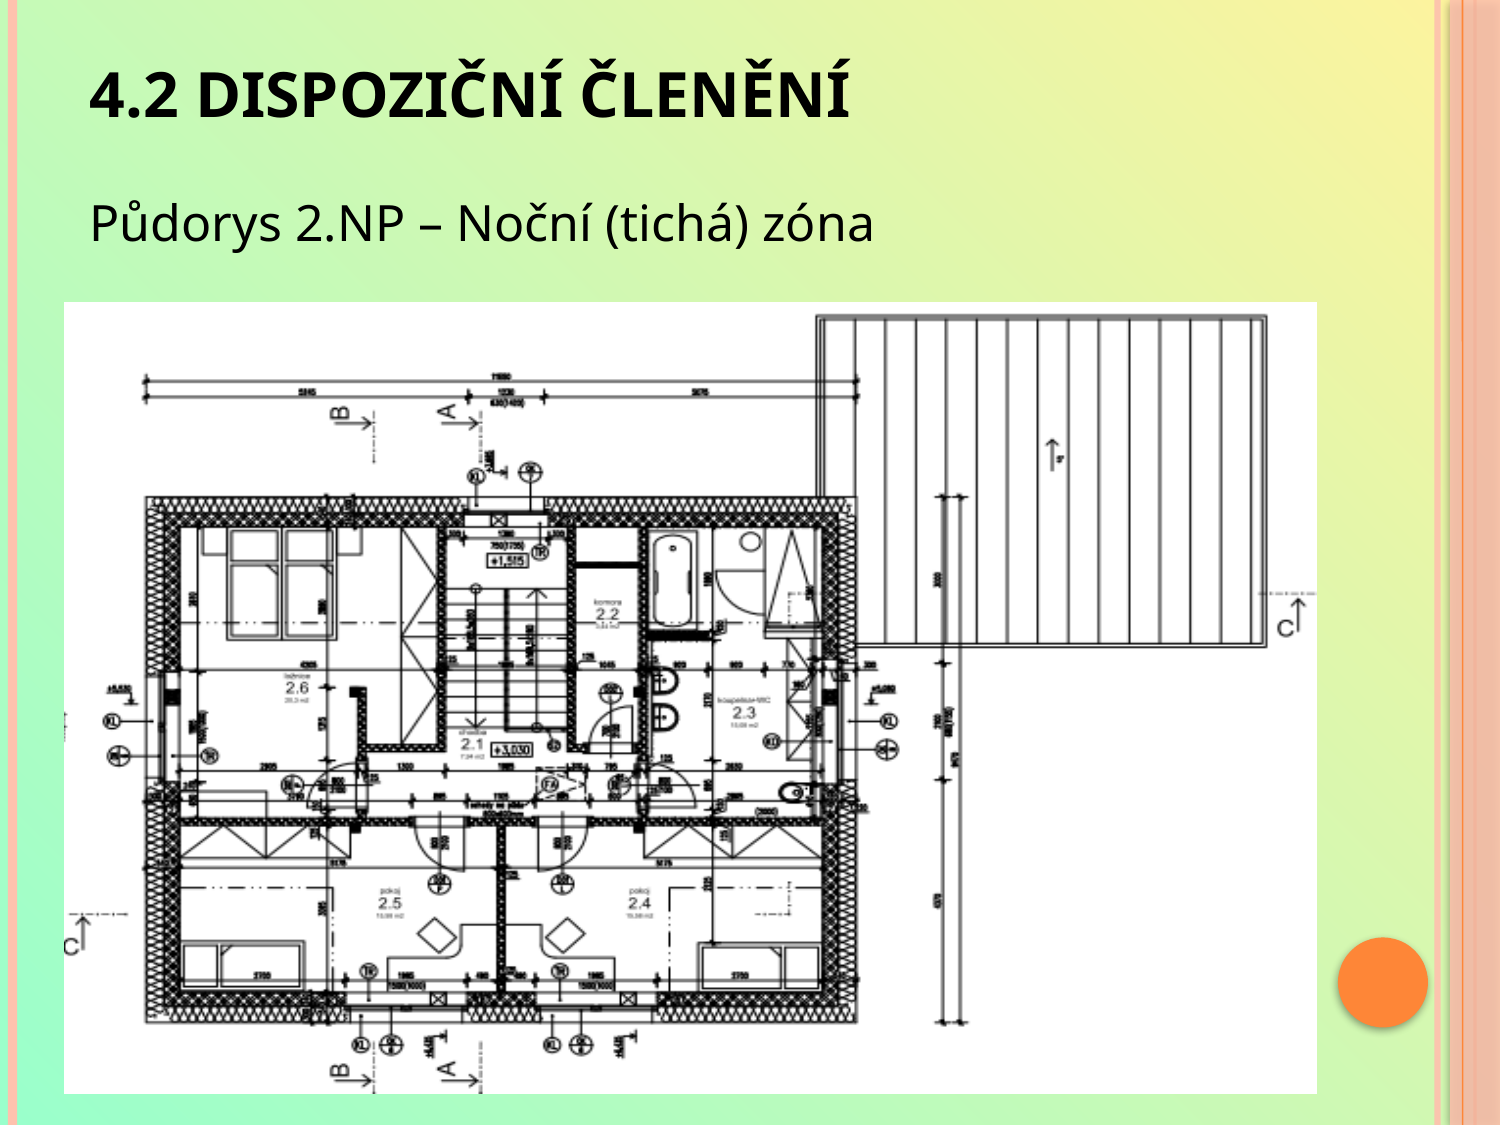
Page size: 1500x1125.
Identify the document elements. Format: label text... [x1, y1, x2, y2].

list Půdorys 2.NP – Noční (tichá) zóna [75, 184, 1425, 1083]
picture [64, 302, 1318, 1095]
title 4.2 Dispoziční členění [75, 45, 1425, 138]
